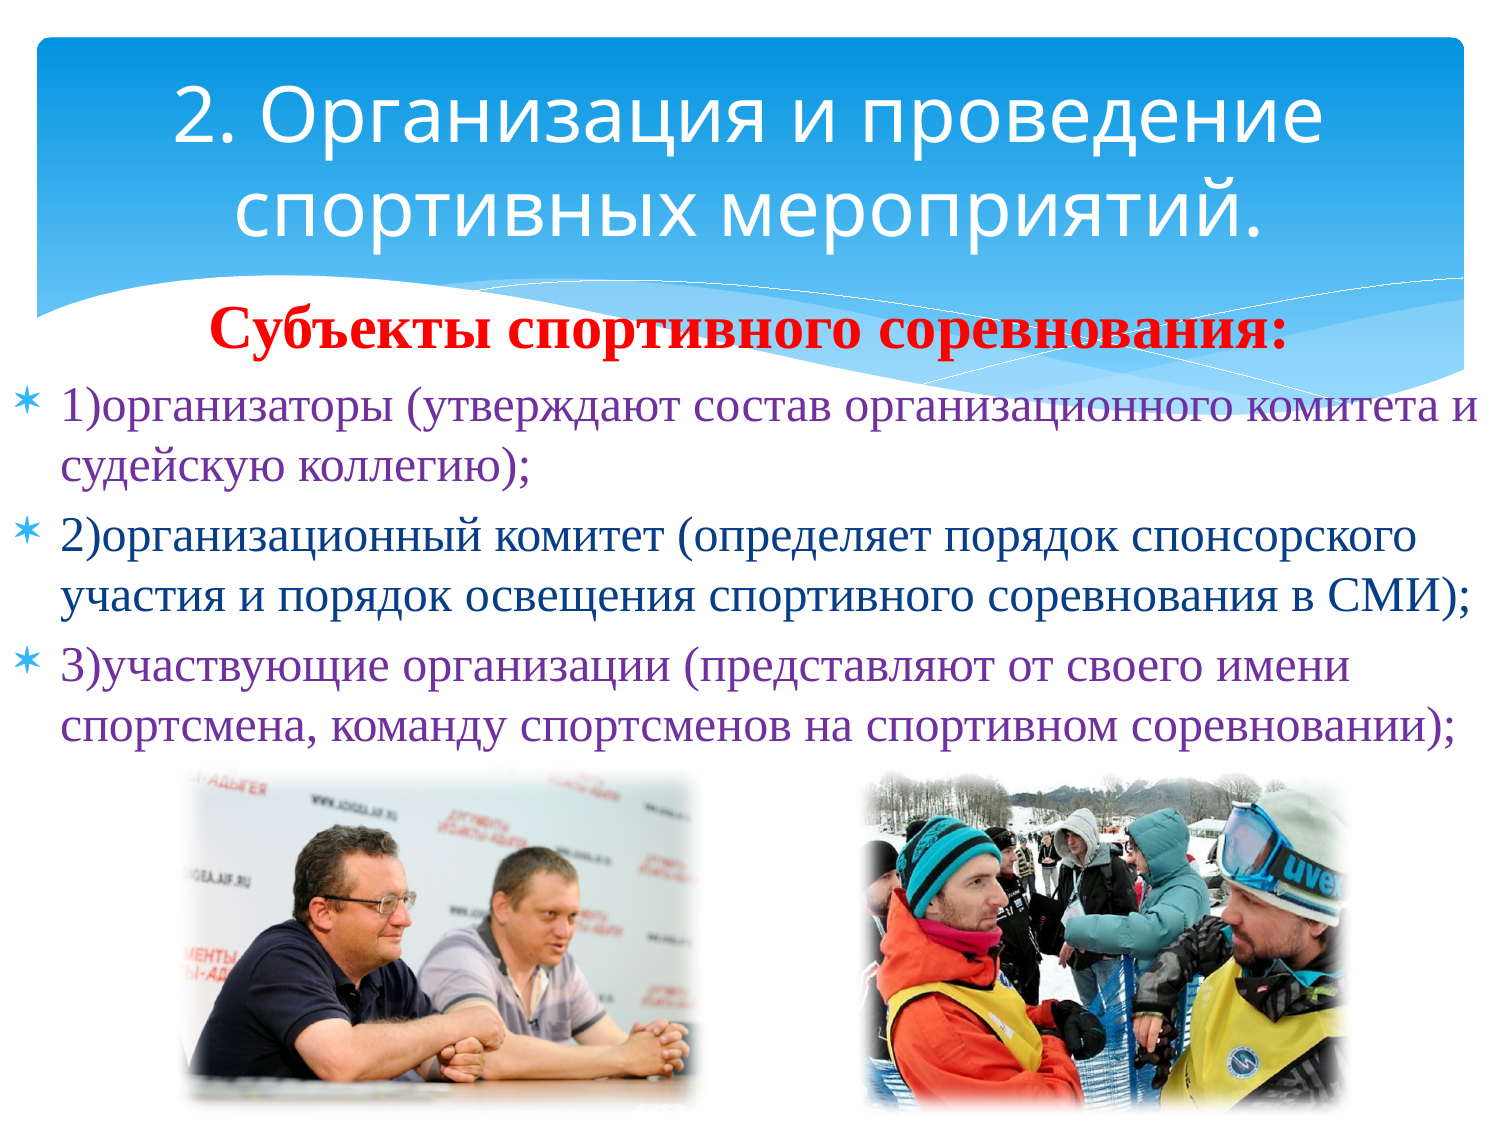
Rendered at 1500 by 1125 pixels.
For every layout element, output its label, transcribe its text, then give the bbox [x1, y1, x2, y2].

picture [175, 763, 707, 1117]
title 2. Организация и проведение спортивных мероприятий. [75, 55, 1425, 261]
picture [856, 765, 1353, 1117]
list Субъекты спортивного соревнования: 1)организаторы (утверждают состав организационного комитета и судейскую коллегию); 2)организационный комитет (определяет порядок спонсорского участия и порядок освещения спортивного соревнования в СМИ); 3)участвующие организации (представляют от своего имени спортсмена, команду спортсменов на спортивном соревновании); [0, 278, 1500, 1125]
